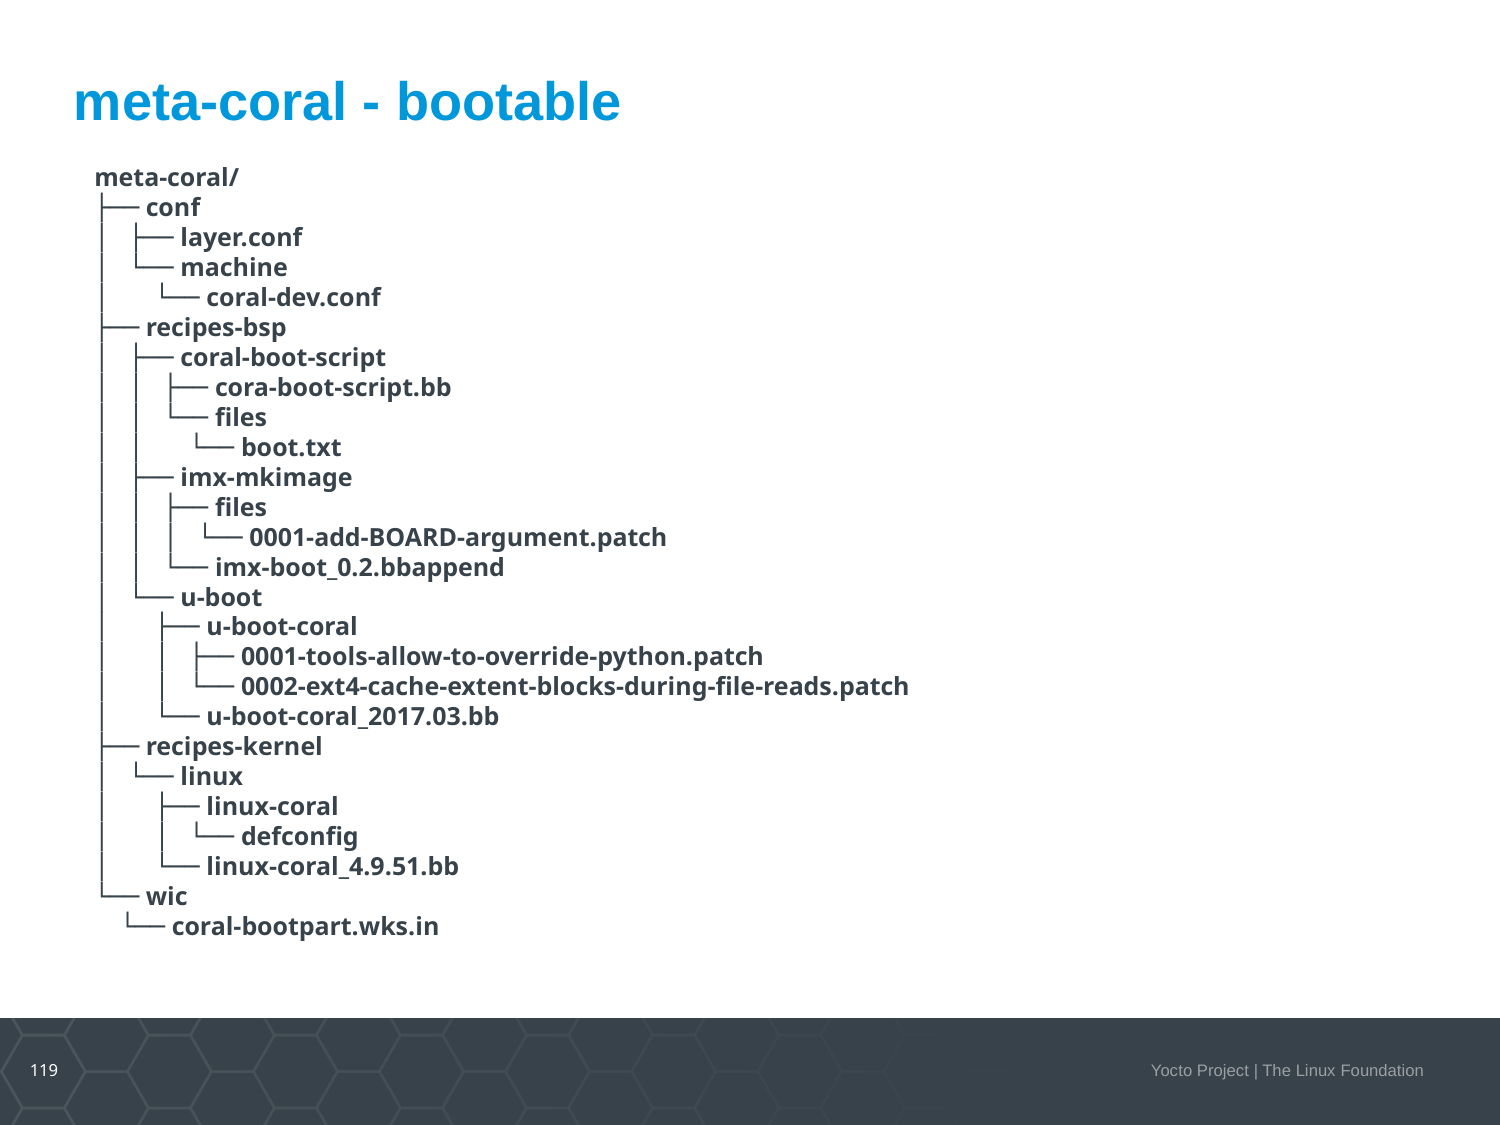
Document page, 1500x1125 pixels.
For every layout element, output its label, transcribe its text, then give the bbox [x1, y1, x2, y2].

text_box meta-coral/ ├── conf │ ├── layer.conf │ └── machine │ └── coral-dev.conf ├── recipes-bsp │ ├── coral-boot-script │ │ ├── cora-boot-script.bb │ │ └── files │ │ └── boot.txt │ ├── imx-mkimage │ │ ├── files │ │ │ └── 0001-add-BOARD-argument.patch │ │ └── imx-boot_0.2.bbappend │ └── u-boot │ ├── u-boot-coral │ │ ├── 0001-tools-allow-to-override-python.patch │ │ └── 0002-ext4-cache-extent-blocks-during-file-reads.patch │ └── u-boot-coral_2017.03.bb ├── recipes-kernel │ └── linux │ ├── linux-coral │ │ └── defconfig │ └── linux-coral_4.9.51.bb └── wic └── coral-bootpart.wks.in [79, 146, 1425, 984]
picture [0, 0, 1500, 1125]
title meta-coral - bootable [73, 66, 1424, 212]
